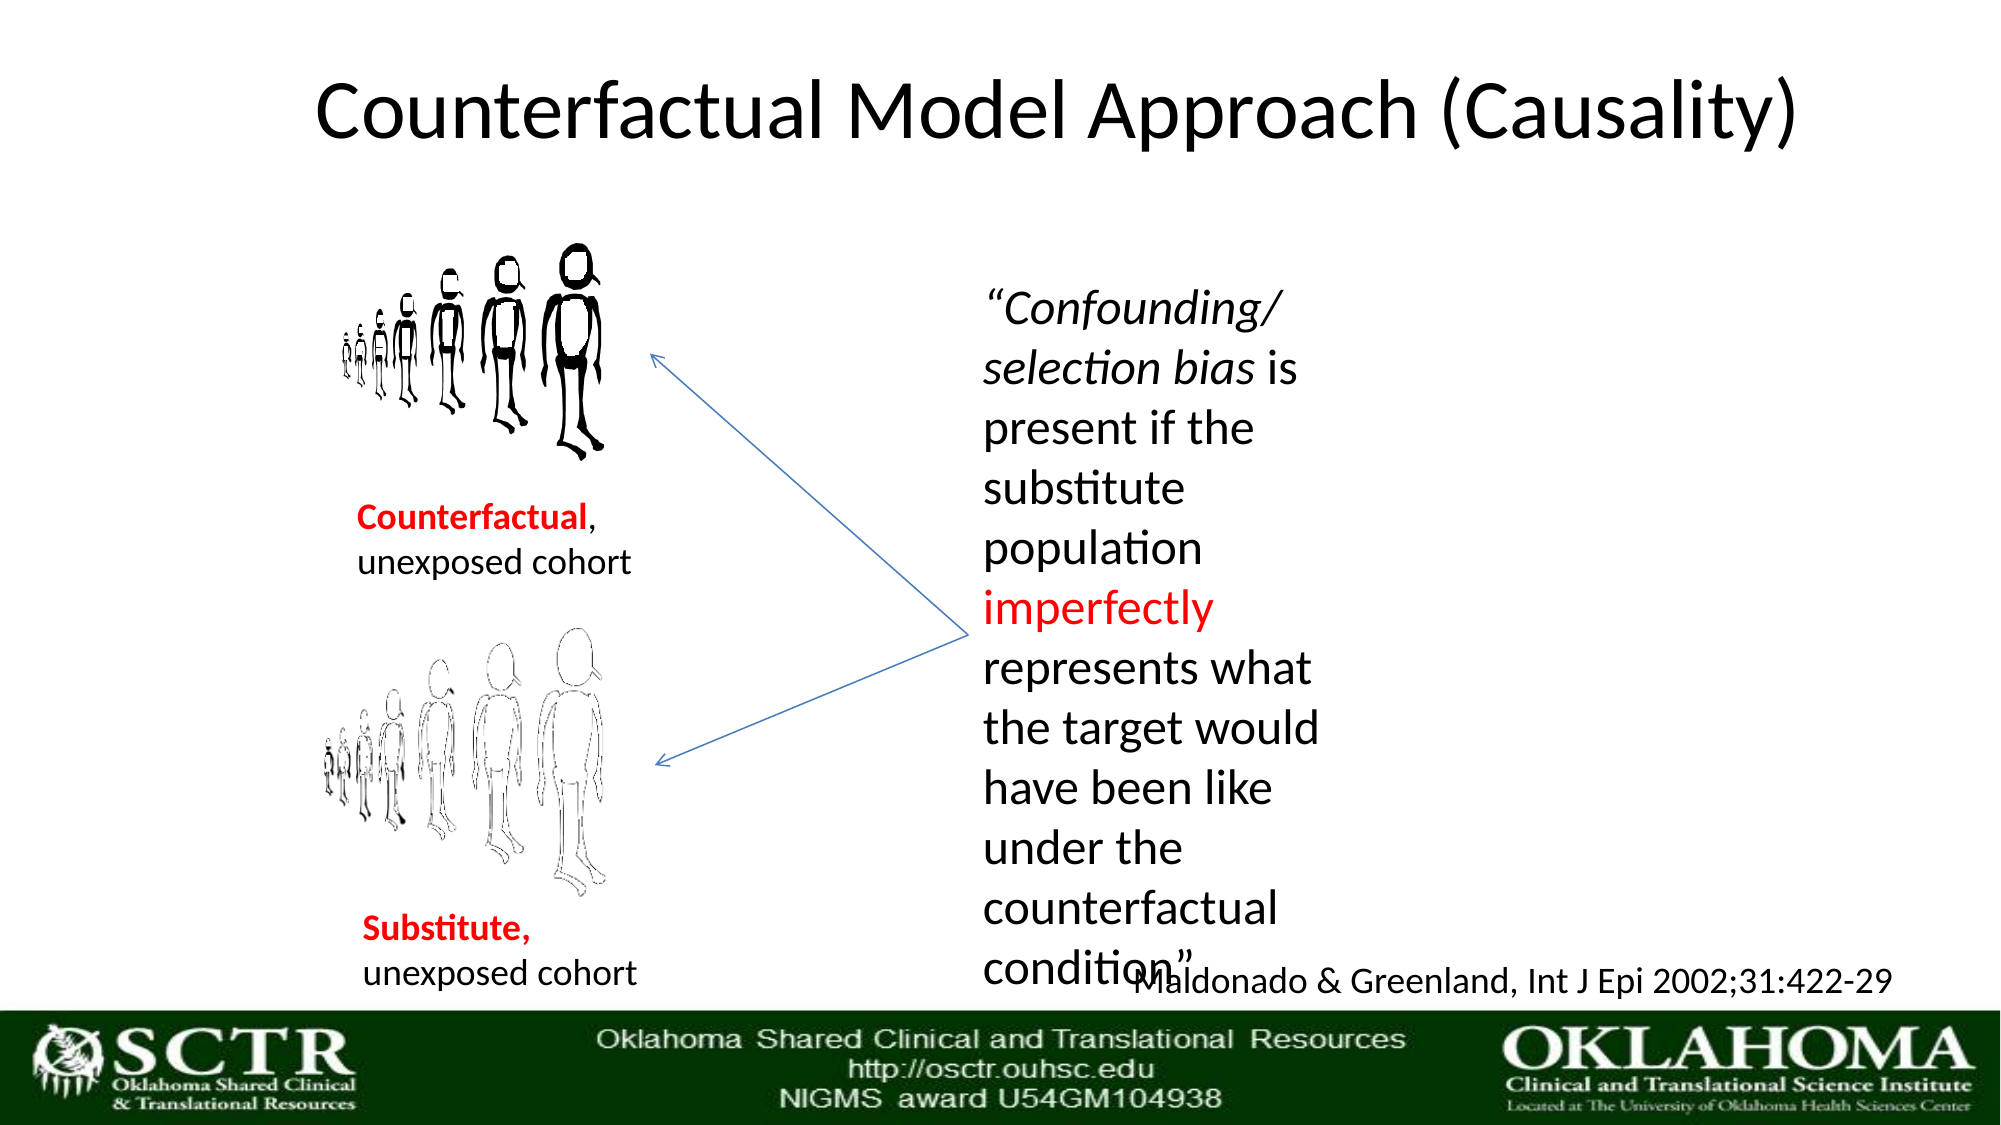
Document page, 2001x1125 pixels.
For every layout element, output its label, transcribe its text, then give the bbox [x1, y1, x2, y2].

text_box “Confounding/selection bias is present if the substitute population imperfectly represents what the target would have been like under the counterfactual condition” [968, 267, 1406, 1003]
picture [0, 0, 2001, 1125]
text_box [654, 608, 969, 766]
title Counterfactual Model Approach (Causality) [99, 45, 1900, 164]
text_box Maldonado & Greenland, Int J Epi 2002;31:422-29 [1118, 948, 1956, 1009]
text_box Substitute, unexposed cohort [348, 895, 661, 1001]
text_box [649, 353, 969, 609]
text_box Counterfactual, unexposed cohort [342, 489, 644, 589]
